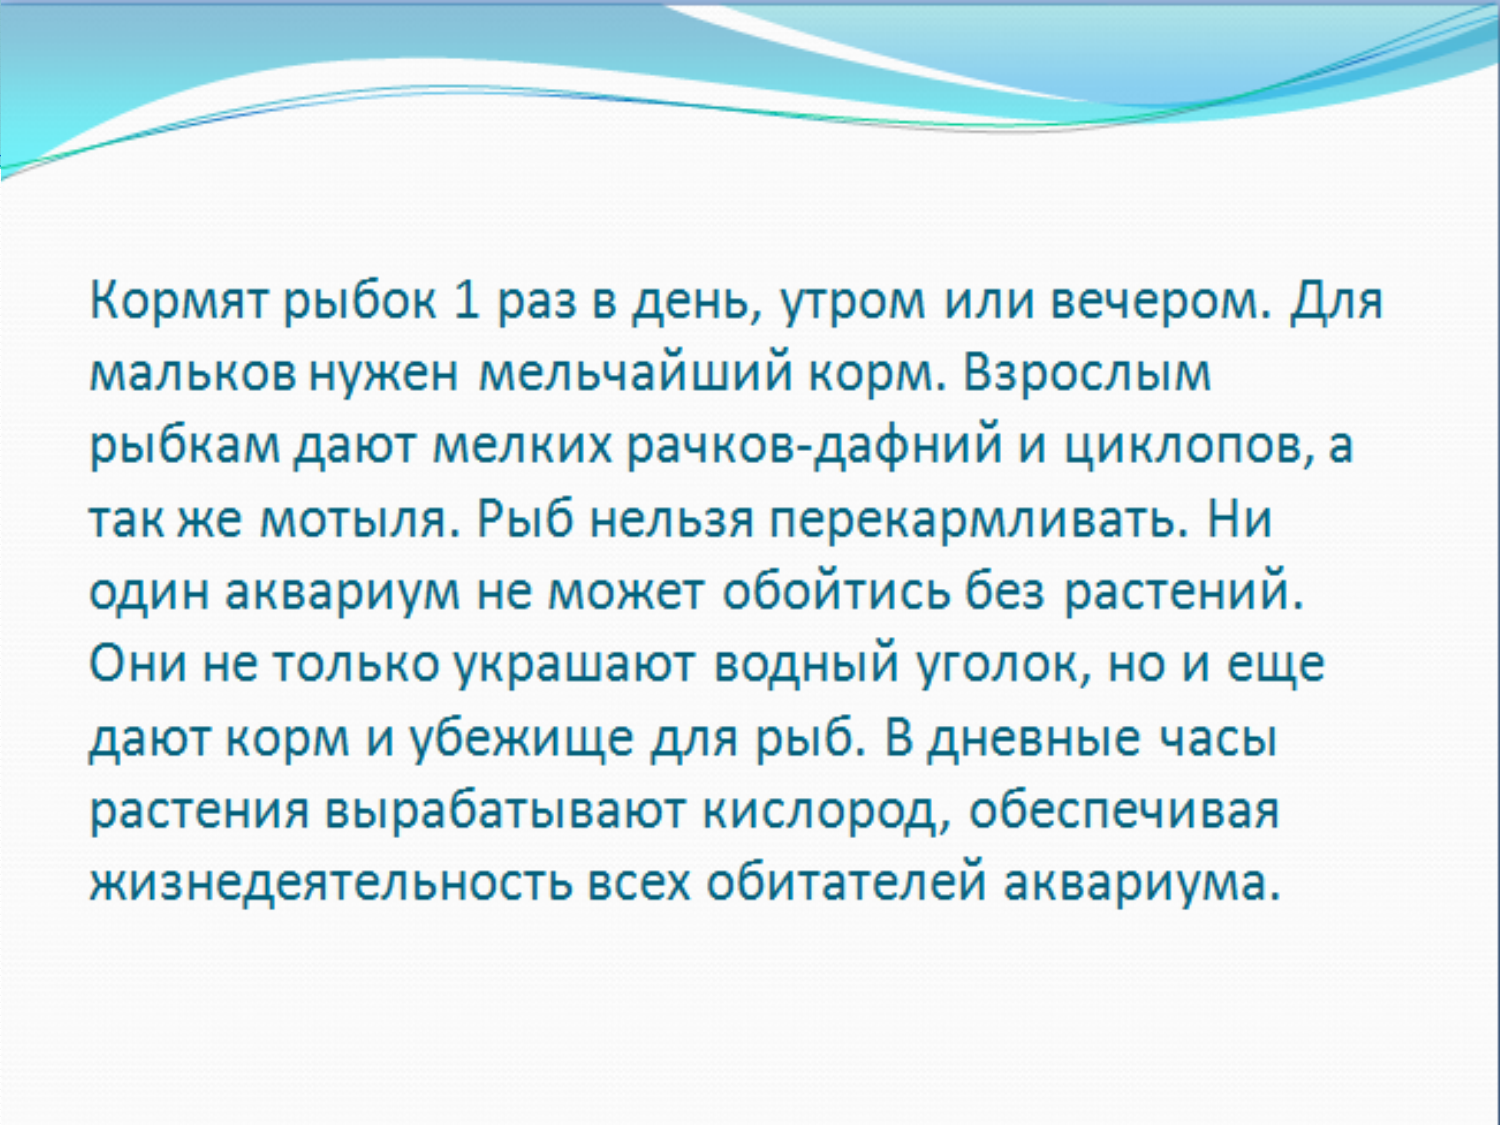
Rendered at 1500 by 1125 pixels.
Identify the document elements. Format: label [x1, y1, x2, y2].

list [1, 0, 1500, 1125]
